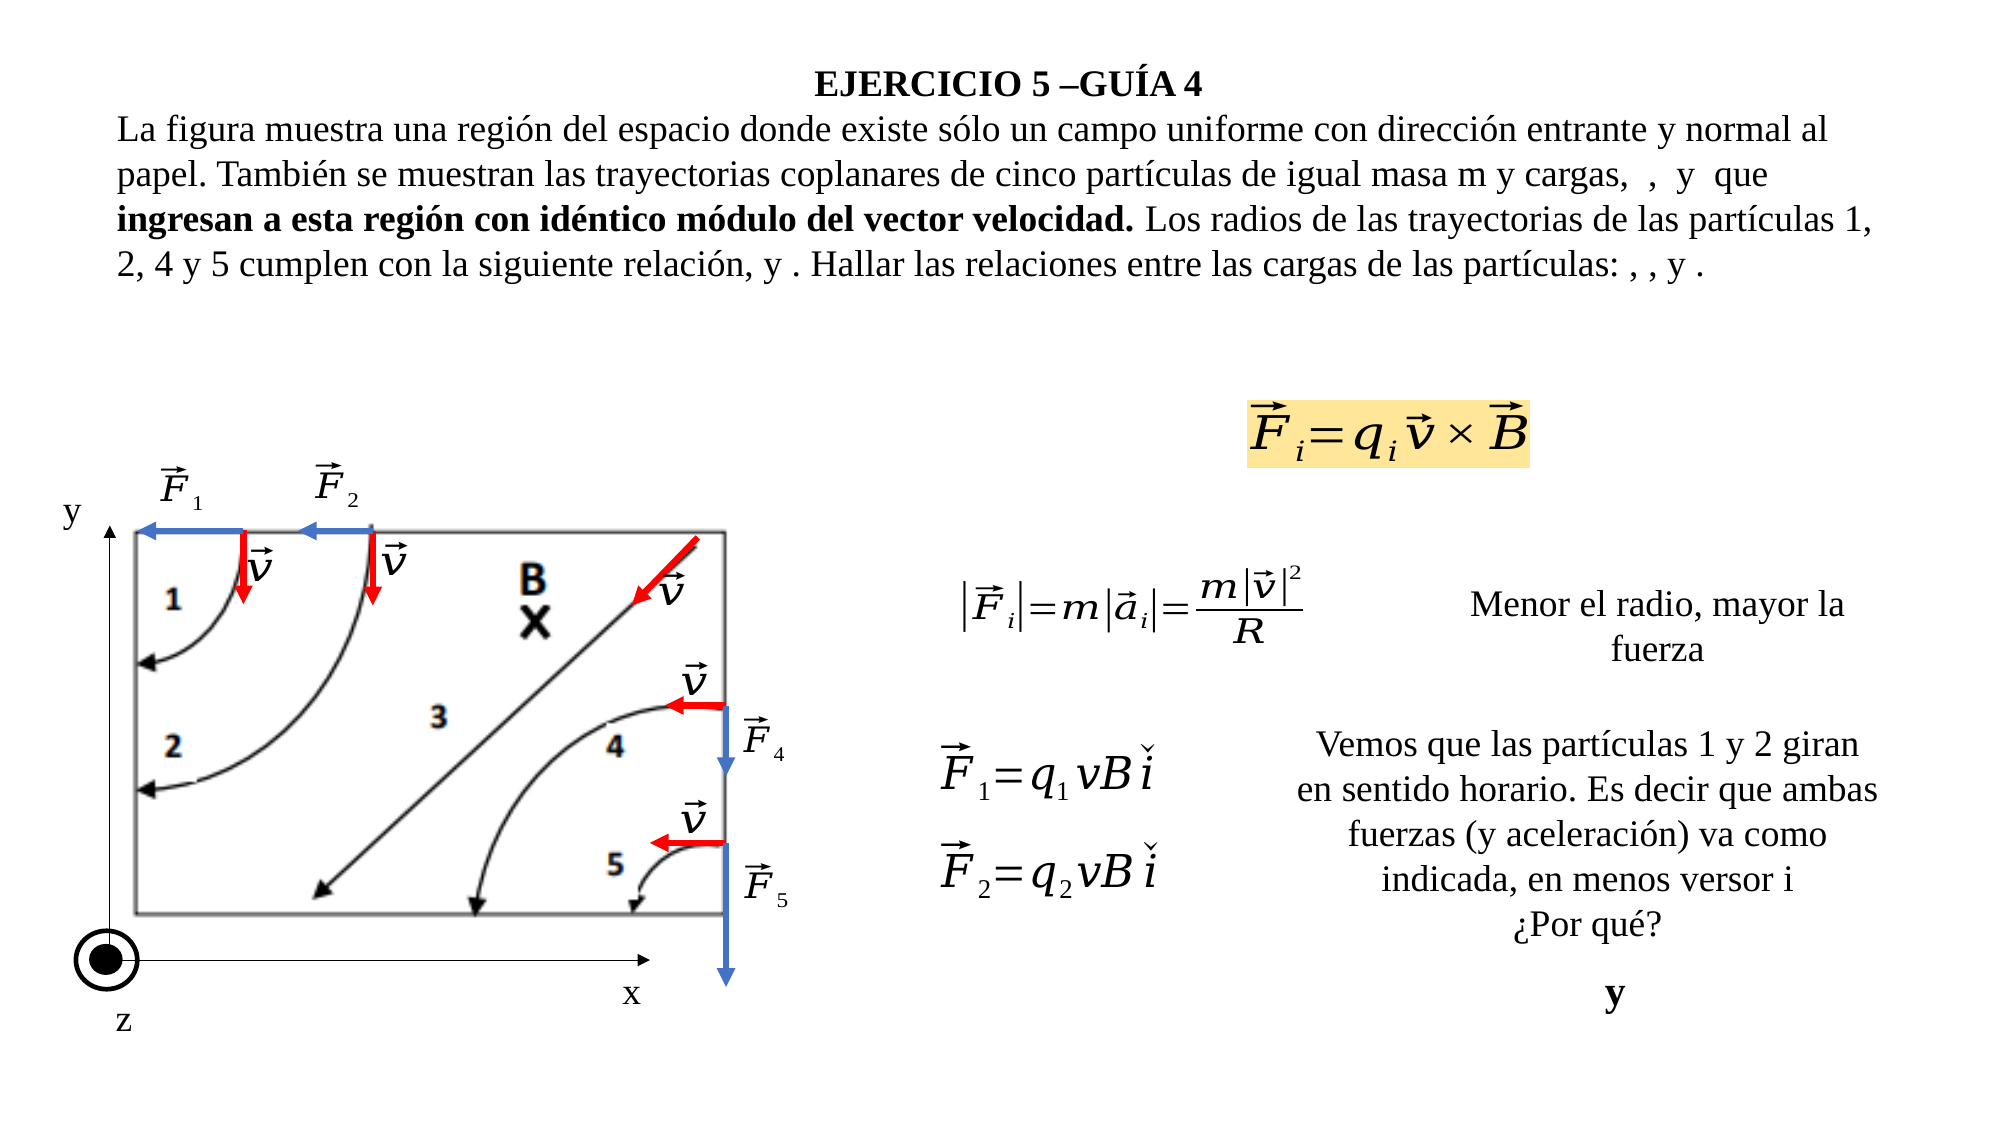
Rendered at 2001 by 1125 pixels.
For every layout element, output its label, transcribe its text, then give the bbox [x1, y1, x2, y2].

text_box Vemos que las partículas 1 y 2 giran en sentido horario. Es decir que ambas fuerzas (y aceleración) va como indicada, en menos versor i ¿Por qué? [1281, 712, 1895, 952]
text_box x [607, 959, 657, 1020]
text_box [725, 705, 786, 777]
text_box [74, 929, 139, 991]
picture [124, 515, 737, 930]
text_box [631, 537, 698, 606]
text_box y [48, 477, 97, 537]
text_box z [100, 986, 148, 1047]
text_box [725, 842, 788, 987]
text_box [137, 464, 244, 531]
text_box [297, 461, 373, 531]
text_box Menor el radio, mayor la fuerza [1439, 571, 1876, 677]
